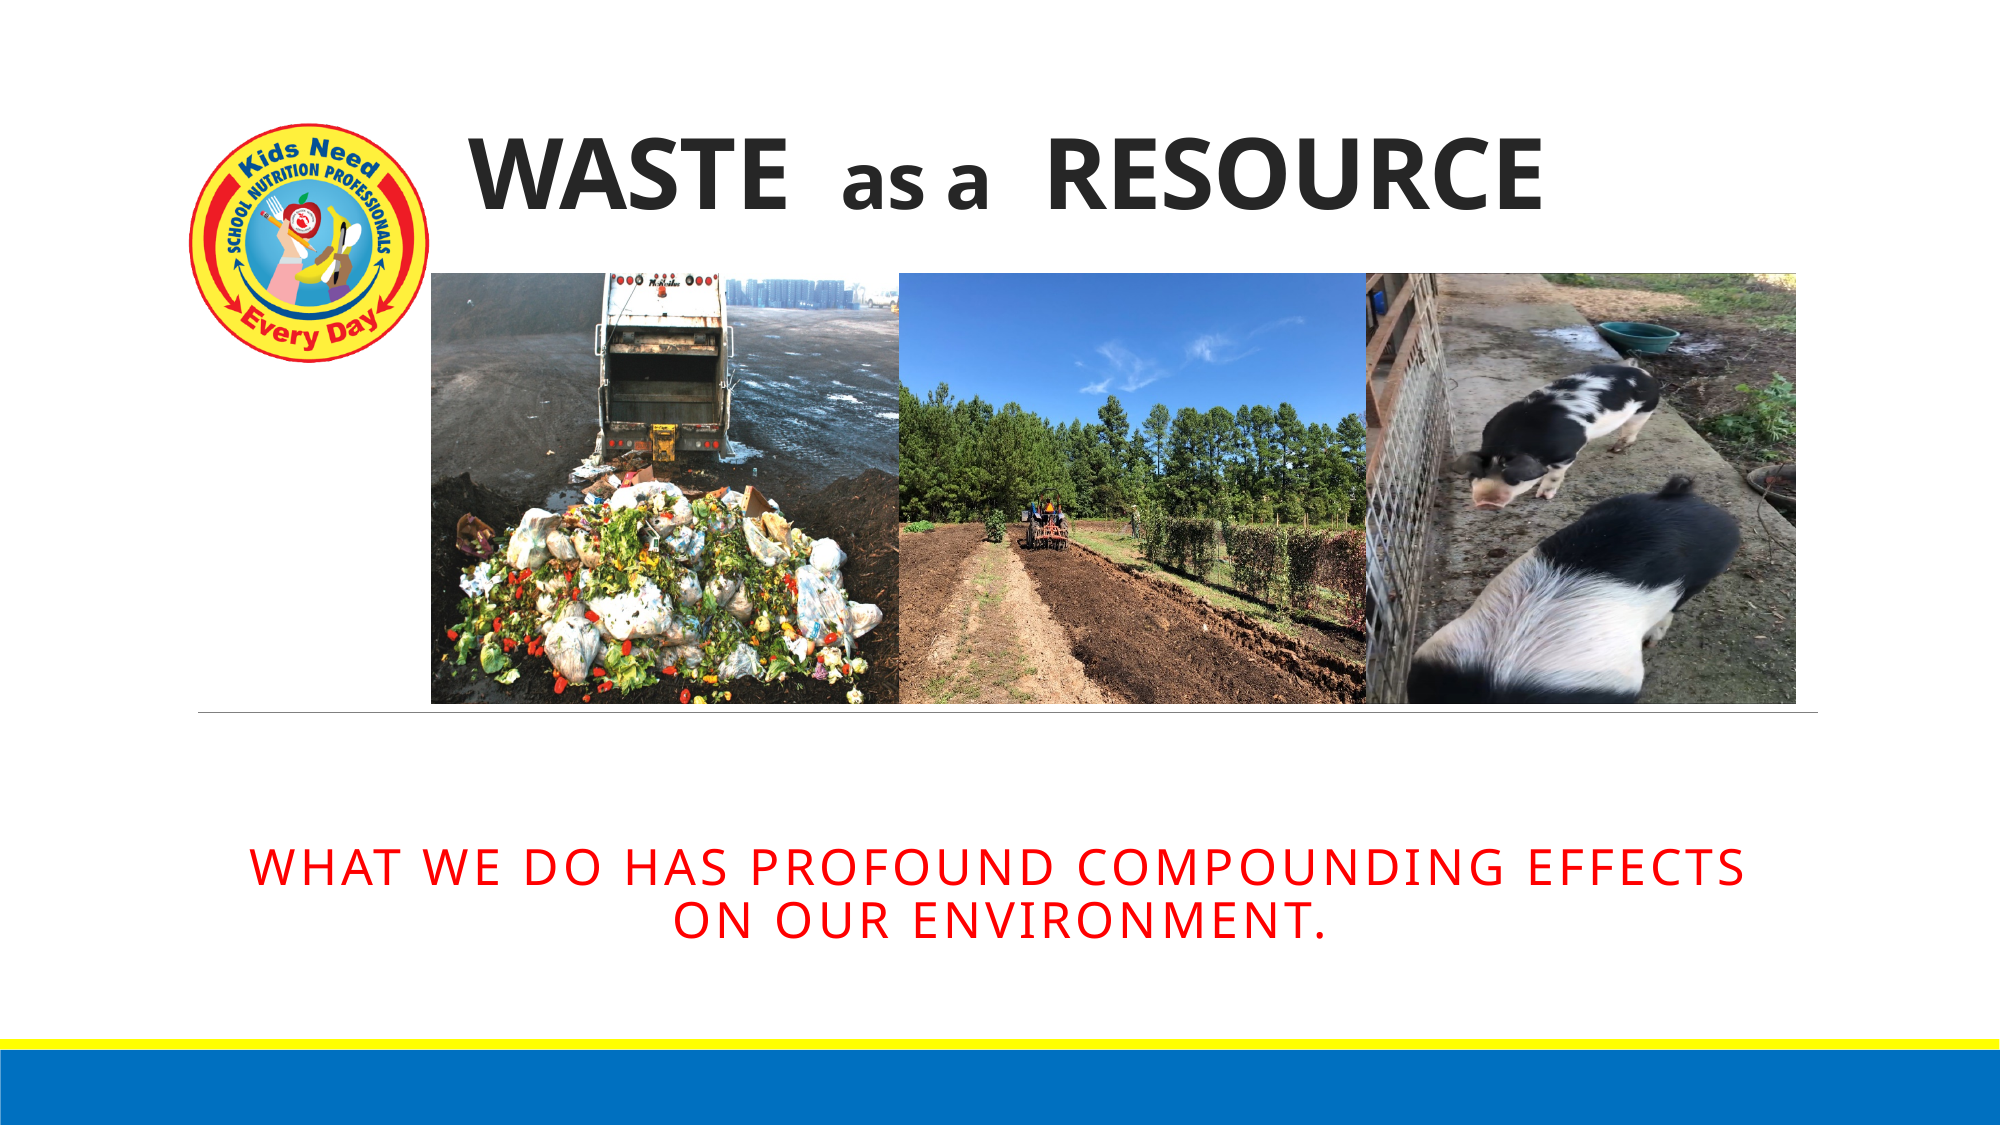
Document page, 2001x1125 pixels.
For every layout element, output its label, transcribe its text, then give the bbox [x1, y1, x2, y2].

picture [179, 102, 1796, 705]
title WASTE as a RESOURCE [453, 62, 1667, 238]
subtitle What we do has profound compounding effects on our environment. [225, 834, 1775, 1022]
